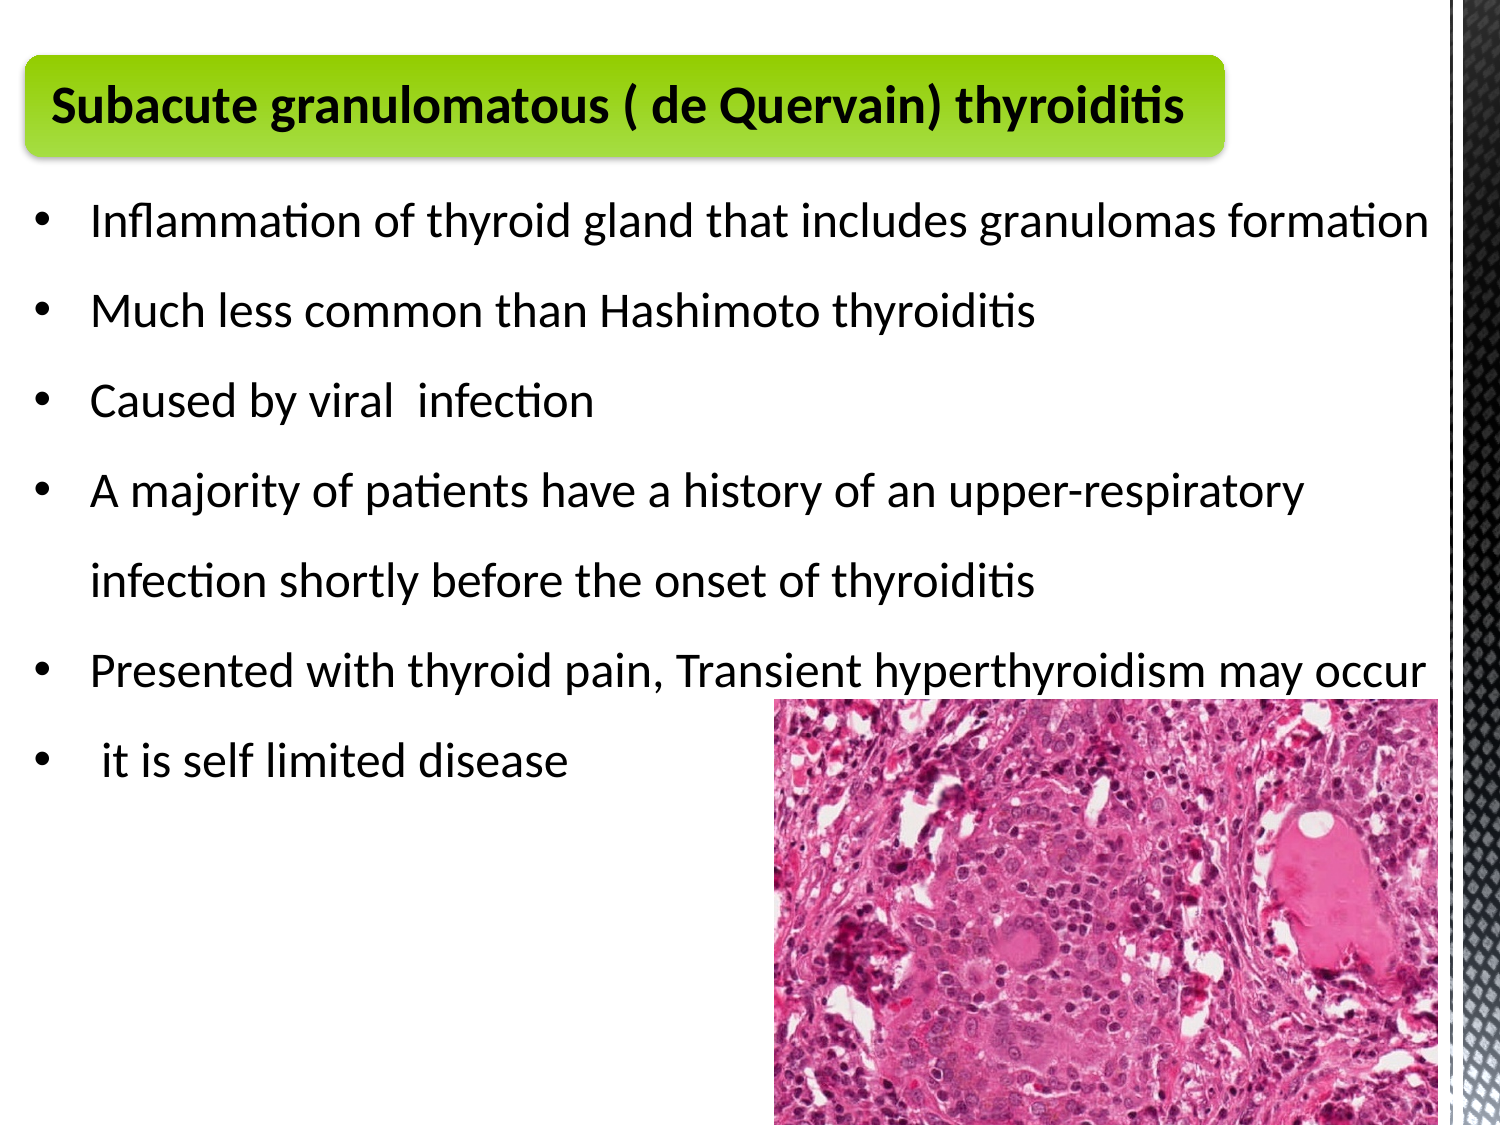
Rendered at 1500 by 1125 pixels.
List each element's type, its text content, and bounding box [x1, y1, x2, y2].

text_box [24, 24, 1226, 188]
text_box Inflammation of thyroid gland that includes granulomas formation Much less common than Hashimoto thyroiditis Caused by viral infection A majority of patients have a history of an upper-respiratory infection shortly before the onset of thyroiditis Presented with thyroid pain, Transient hyperthyroidism may occur it is self limited disease [18, 150, 1482, 976]
picture [1447, 0, 1500, 1125]
picture [774, 699, 1438, 1125]
